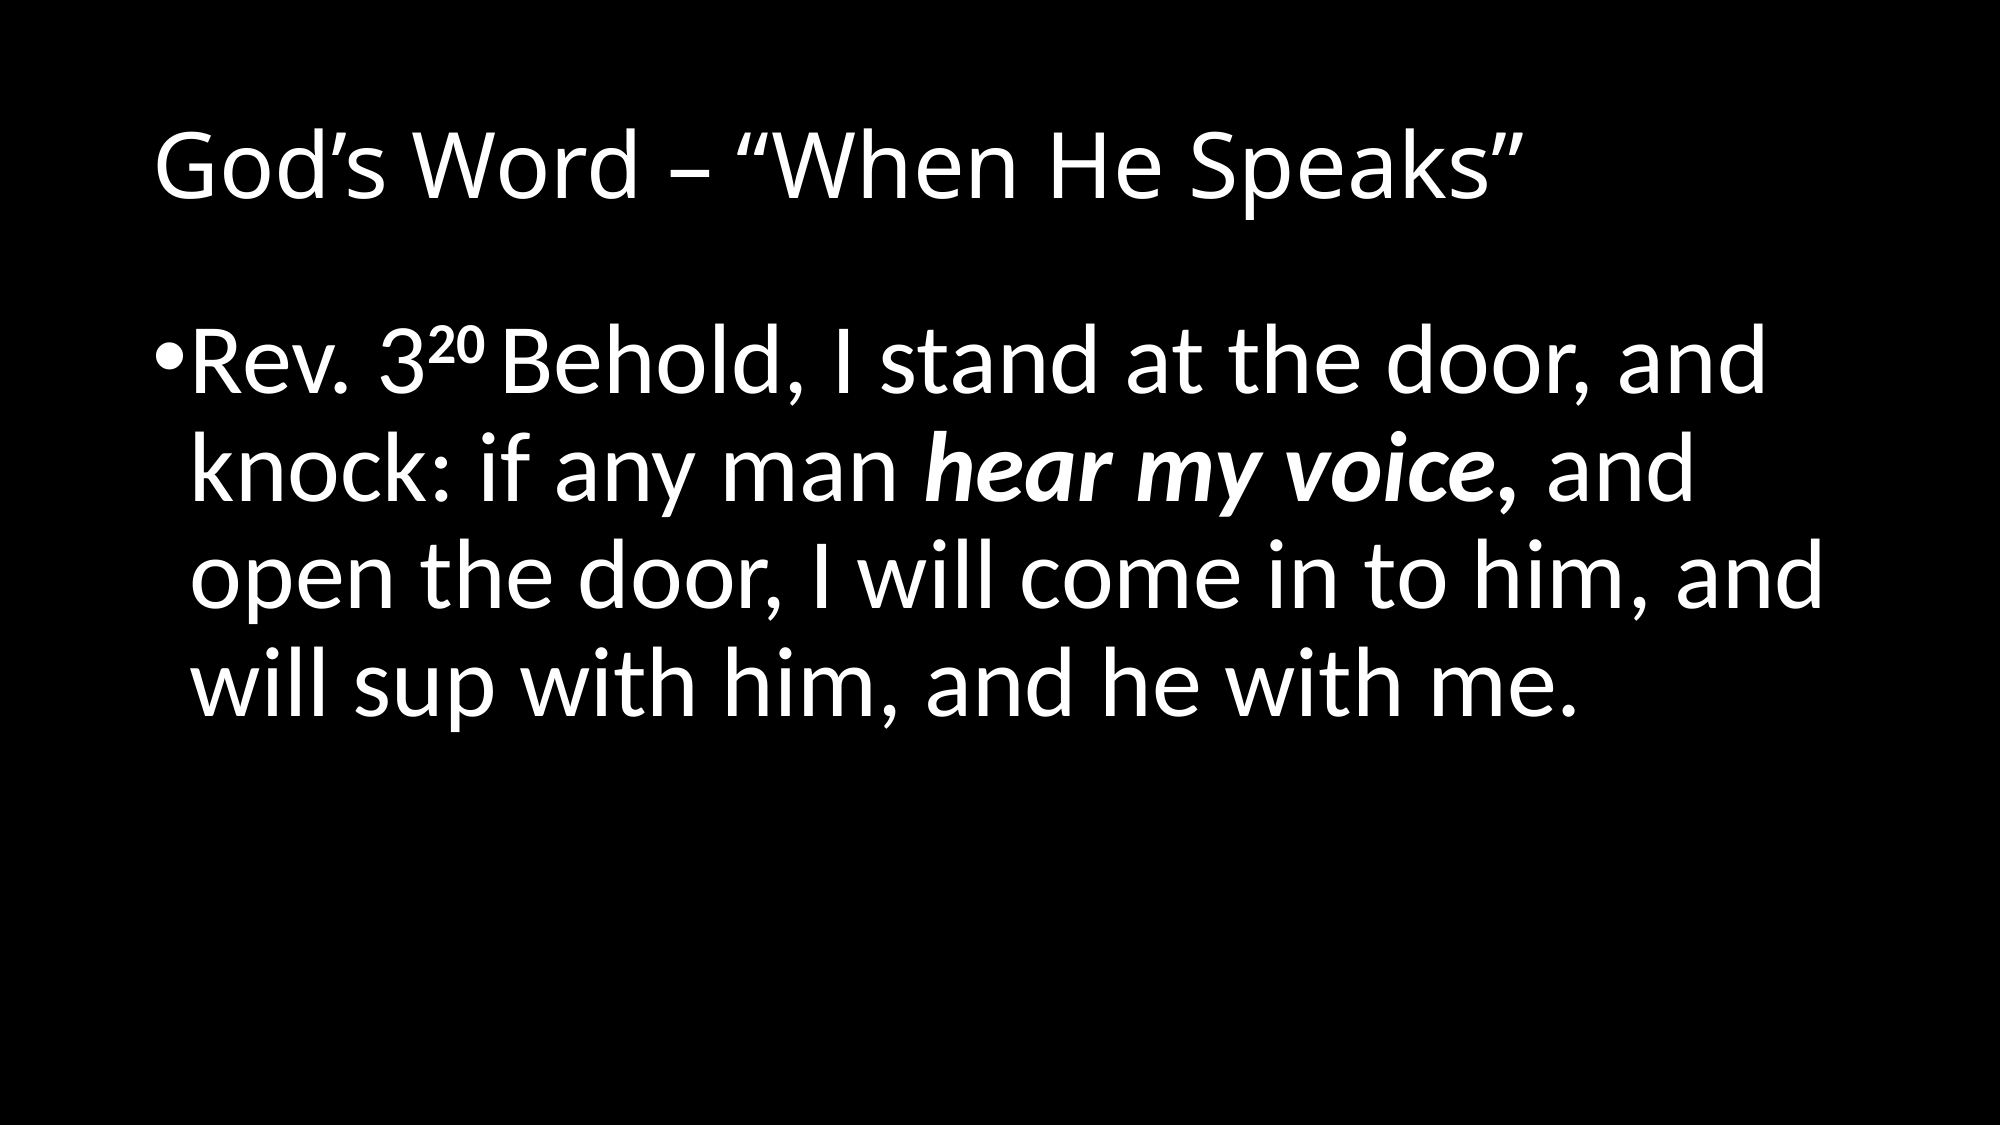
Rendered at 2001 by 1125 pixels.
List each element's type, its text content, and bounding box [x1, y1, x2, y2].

title God’s Word – “When He Speaks” [137, 59, 1863, 278]
list Rev. 320 Behold, I stand at the door, and knock: if any man hear my voice, and open the door, I will come in to him, and will sup with him, and he with me. [137, 299, 1942, 1014]
